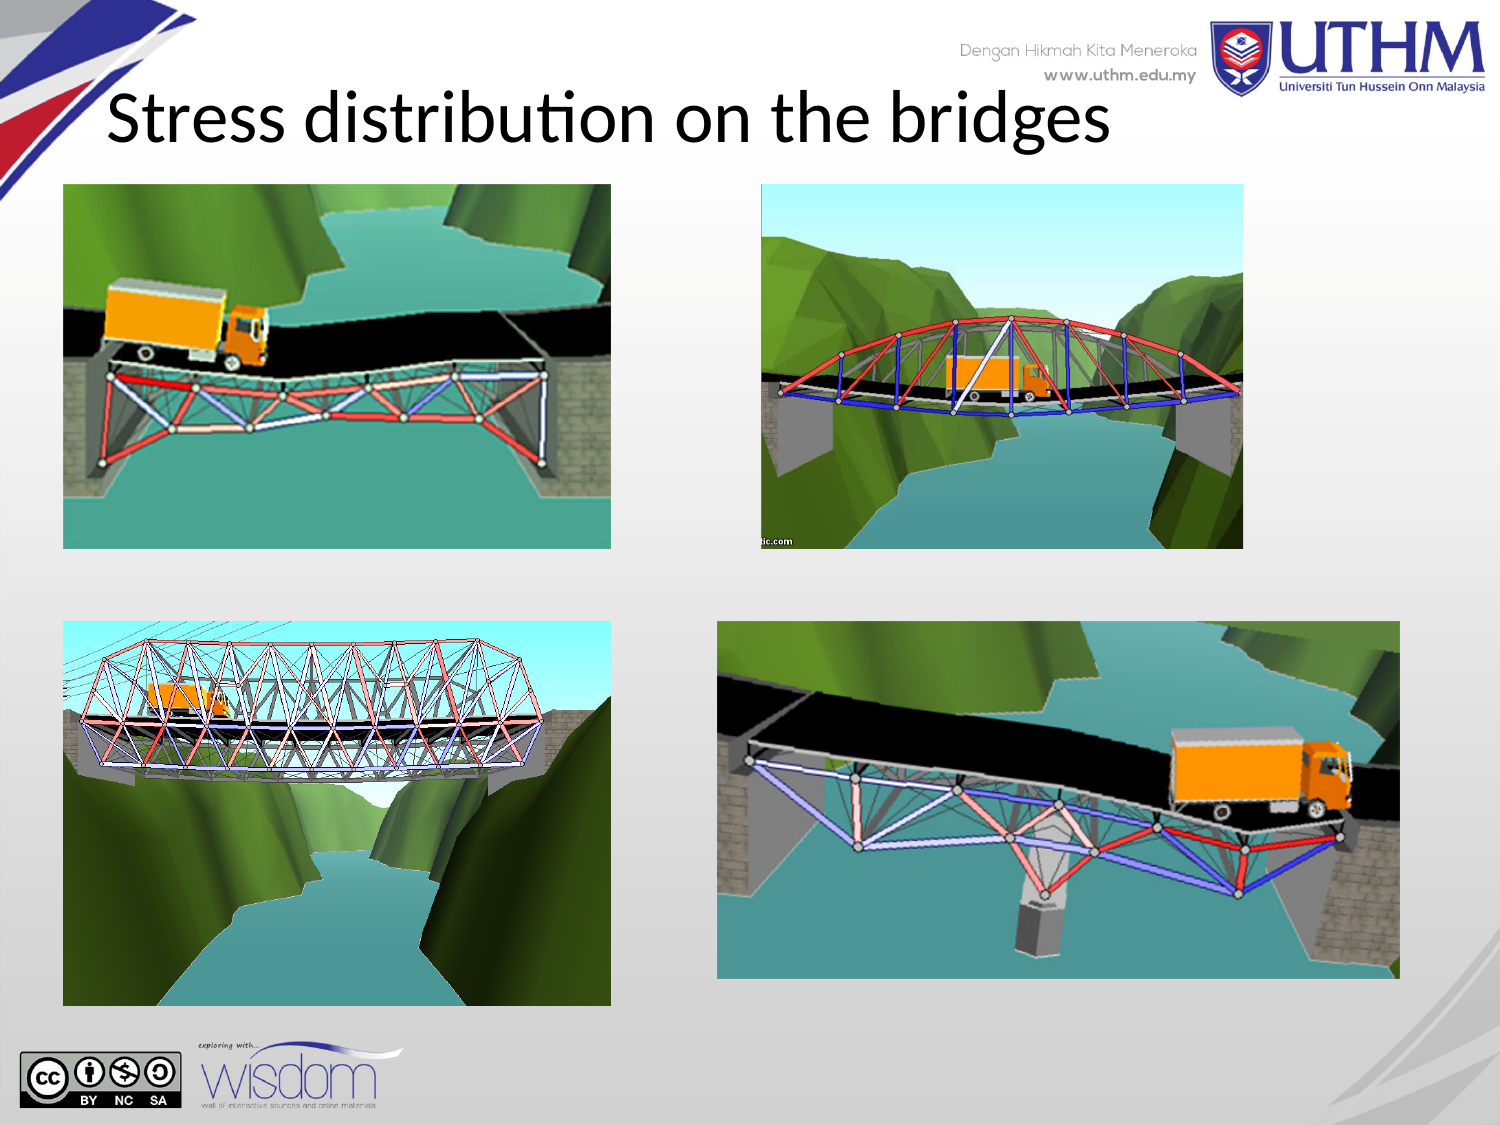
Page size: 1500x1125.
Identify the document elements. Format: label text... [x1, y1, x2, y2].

picture [0, 0, 1500, 1125]
title Stress distribution on the bridges [0, 19, 1285, 207]
